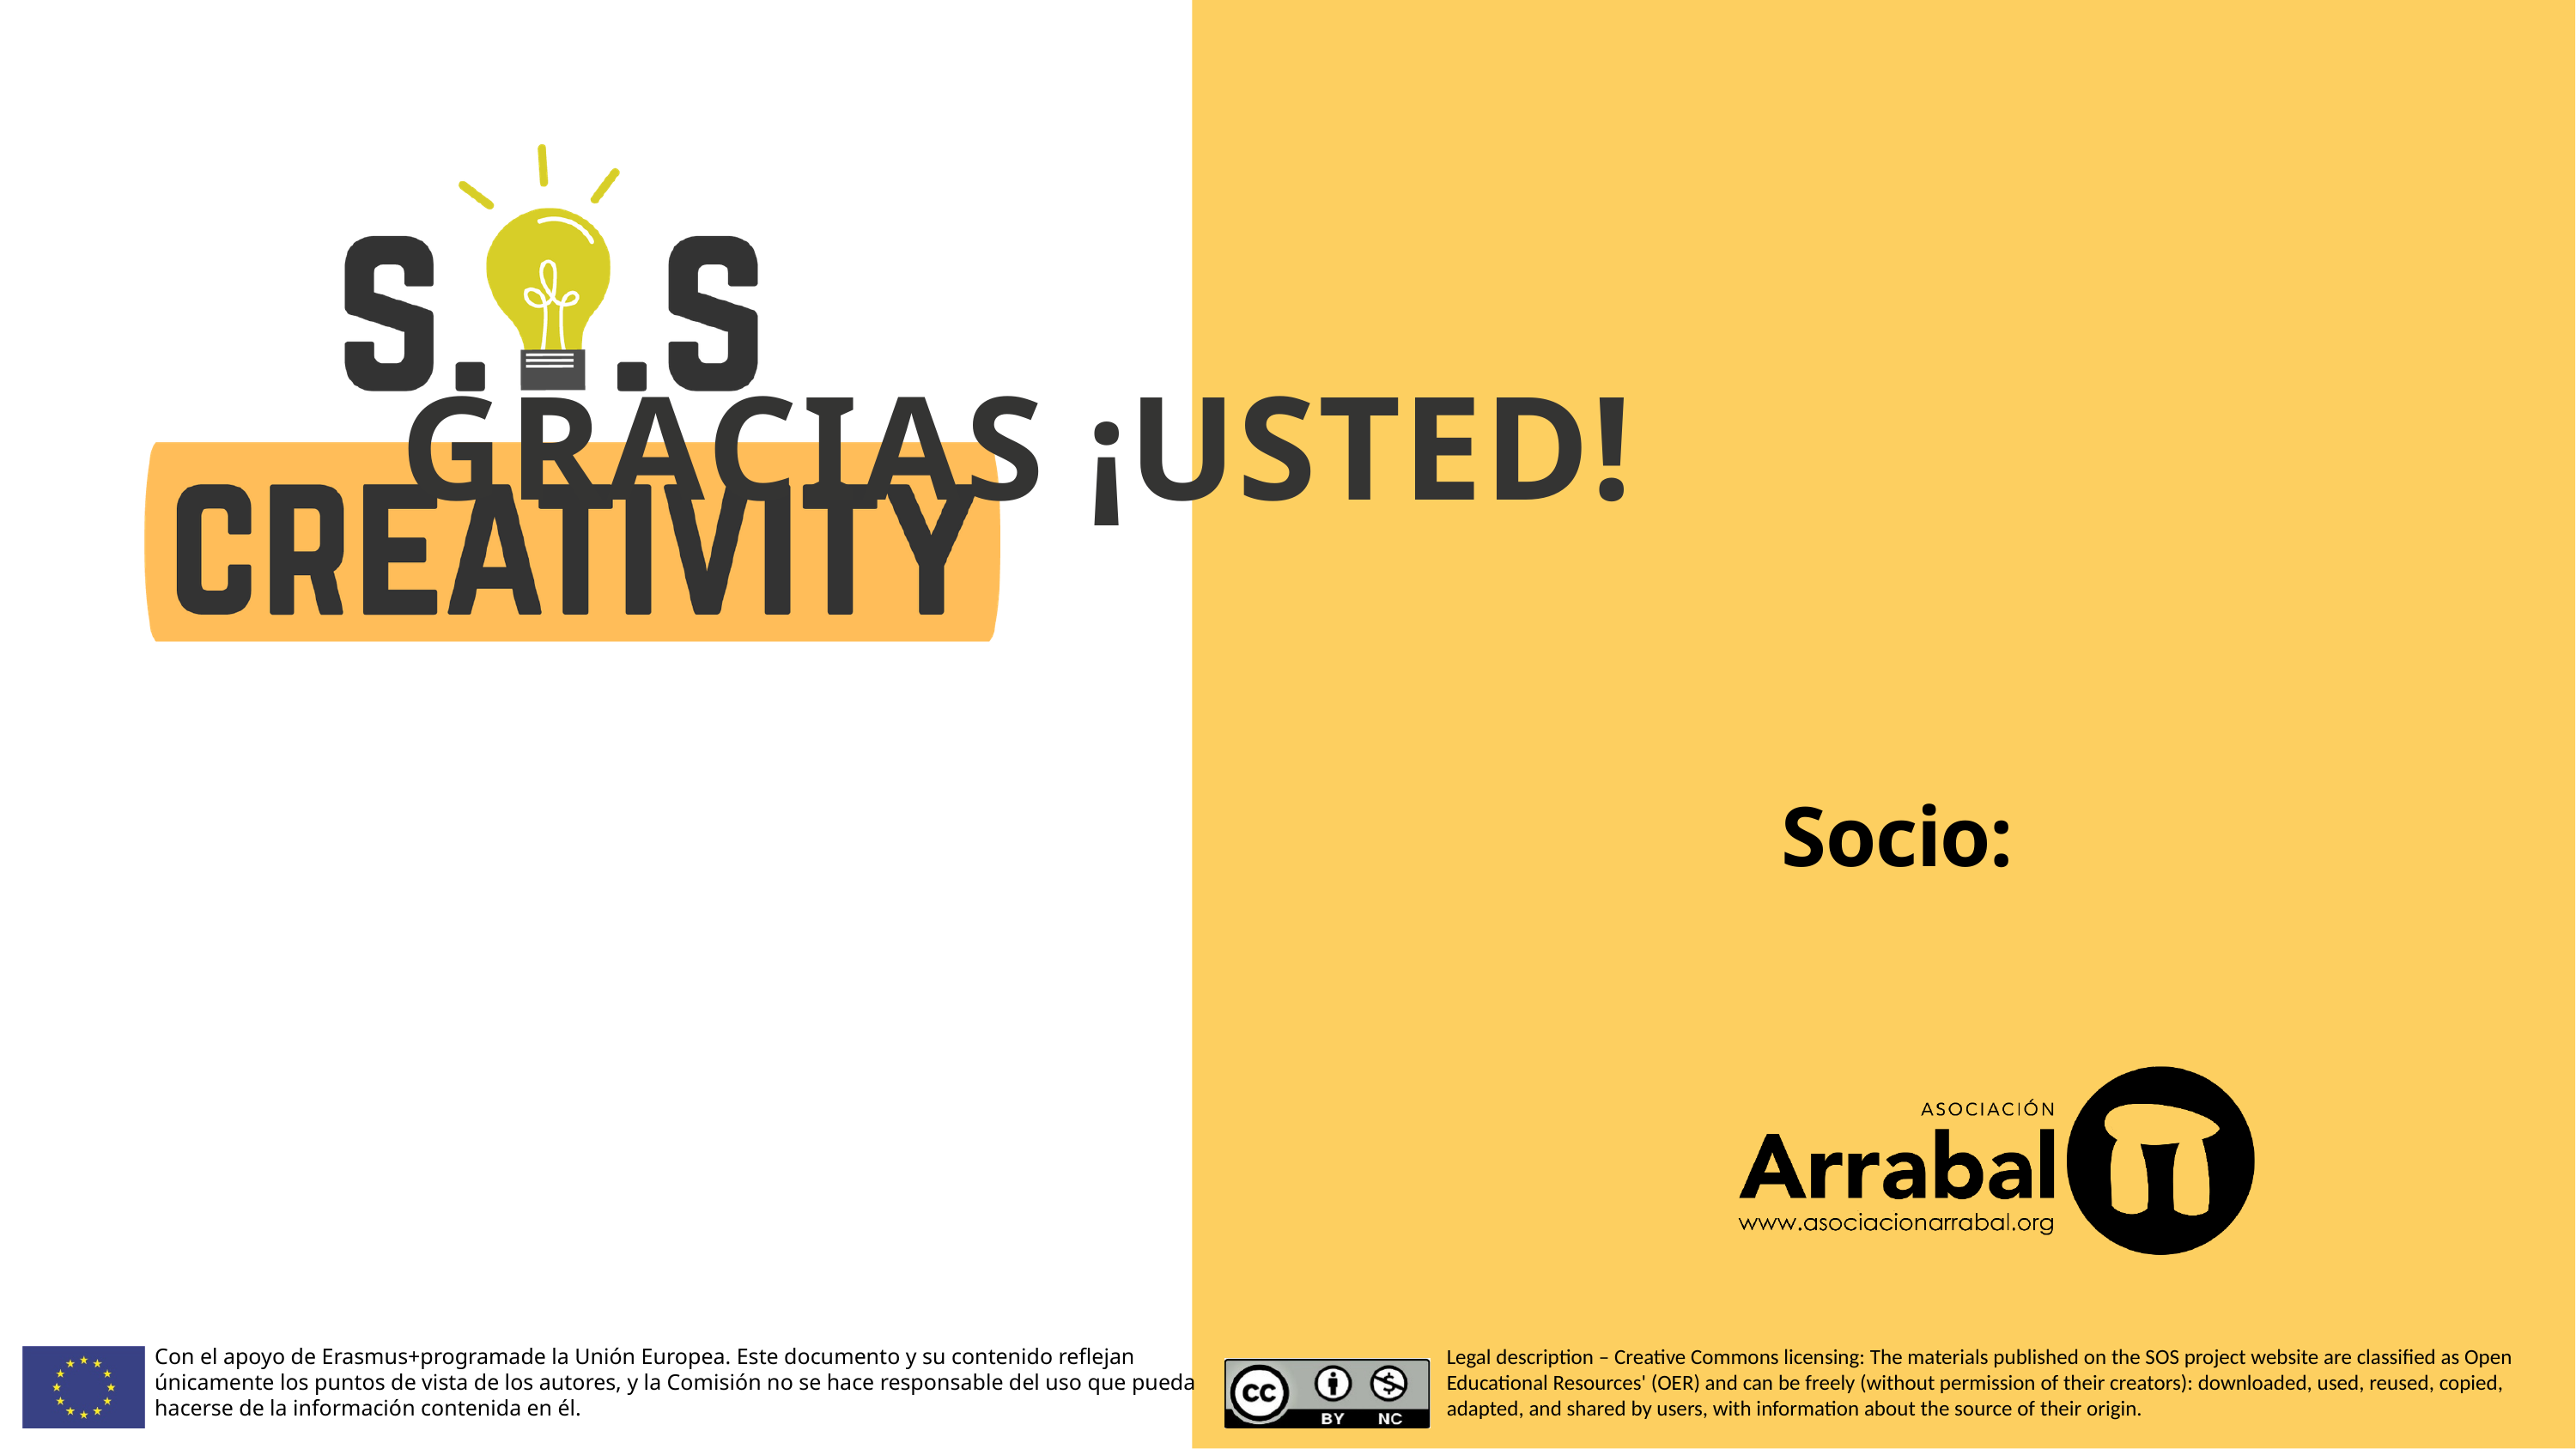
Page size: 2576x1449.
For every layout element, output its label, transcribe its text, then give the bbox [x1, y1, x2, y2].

picture [144, 144, 1000, 643]
picture [22, 1346, 145, 1428]
text_box Con el apoyo de Erasmus+programade la Unión Europea. Este documento y su contenido reflejan únicamente los puntos de vista de los autores, y la Comisión no se hace responsable del uso que pueda hacerse de la información contenida en él. [142, 1337, 1225, 1427]
title GRACIAS ¡USTED! [400, 355, 2523, 599]
picture [1720, 1059, 2271, 1270]
text_box Legal description – Creative Commons licensing: The materials published on the SOS project website are classified as Open Educational Resources' (OER) and can be freely (without permission of their creators): downloaded, used, reused, copied, adapted, and shared by users, with information about the source of their origin. [1434, 1337, 2576, 1427]
text_box Socio: [1373, 778, 2420, 889]
picture [1224, 1357, 1431, 1428]
